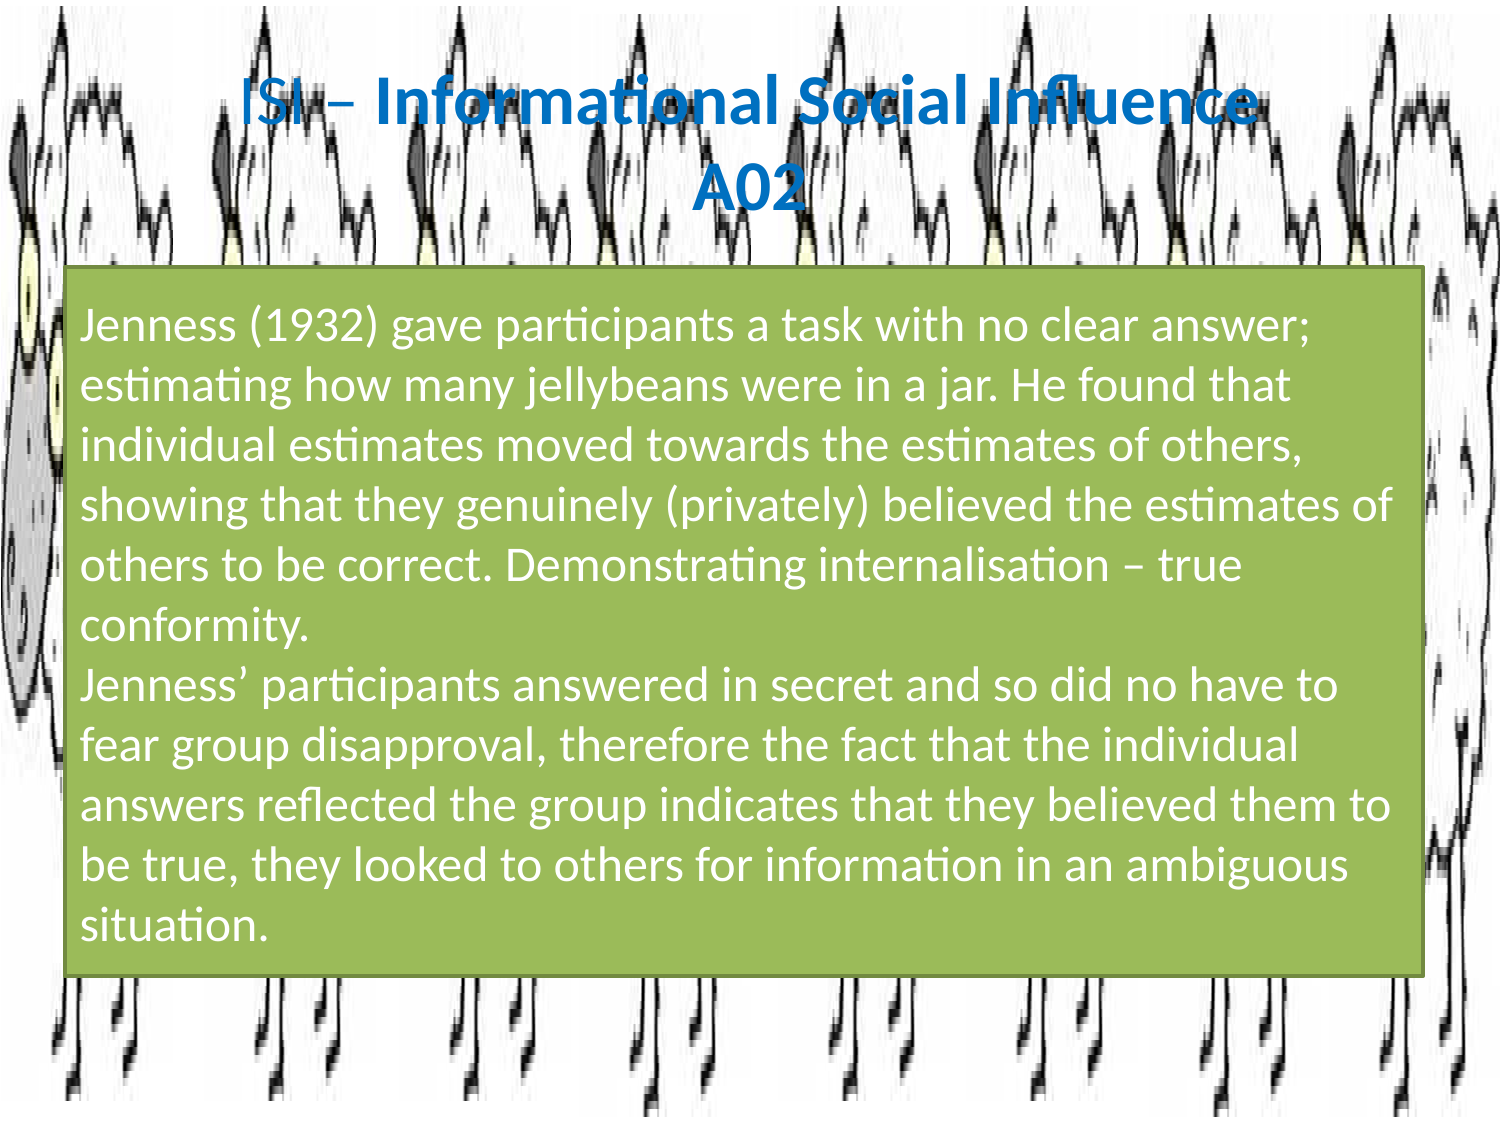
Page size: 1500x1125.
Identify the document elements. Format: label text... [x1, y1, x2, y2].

title ISI – Informational Social Influence A02 [75, 45, 1425, 233]
list [58, 262, 1454, 1005]
picture [0, 0, 1500, 1125]
text_box Jenness (1932) gave participants a task with no clear answer; estimating how many jellybeans were in a jar. He found that individual estimates moved towards the estimates of others, showing that they genuinely (privately) believed the estimates of others to be correct. Demonstrating internalisation – true conformity. Jenness’ participants answered in secret and so did no have to fear group disapproval, therefore the fact that the individual answers reflected the group indicates that they believed them to be true, they looked to others for information in an ambiguous situation. [63, 265, 1425, 978]
